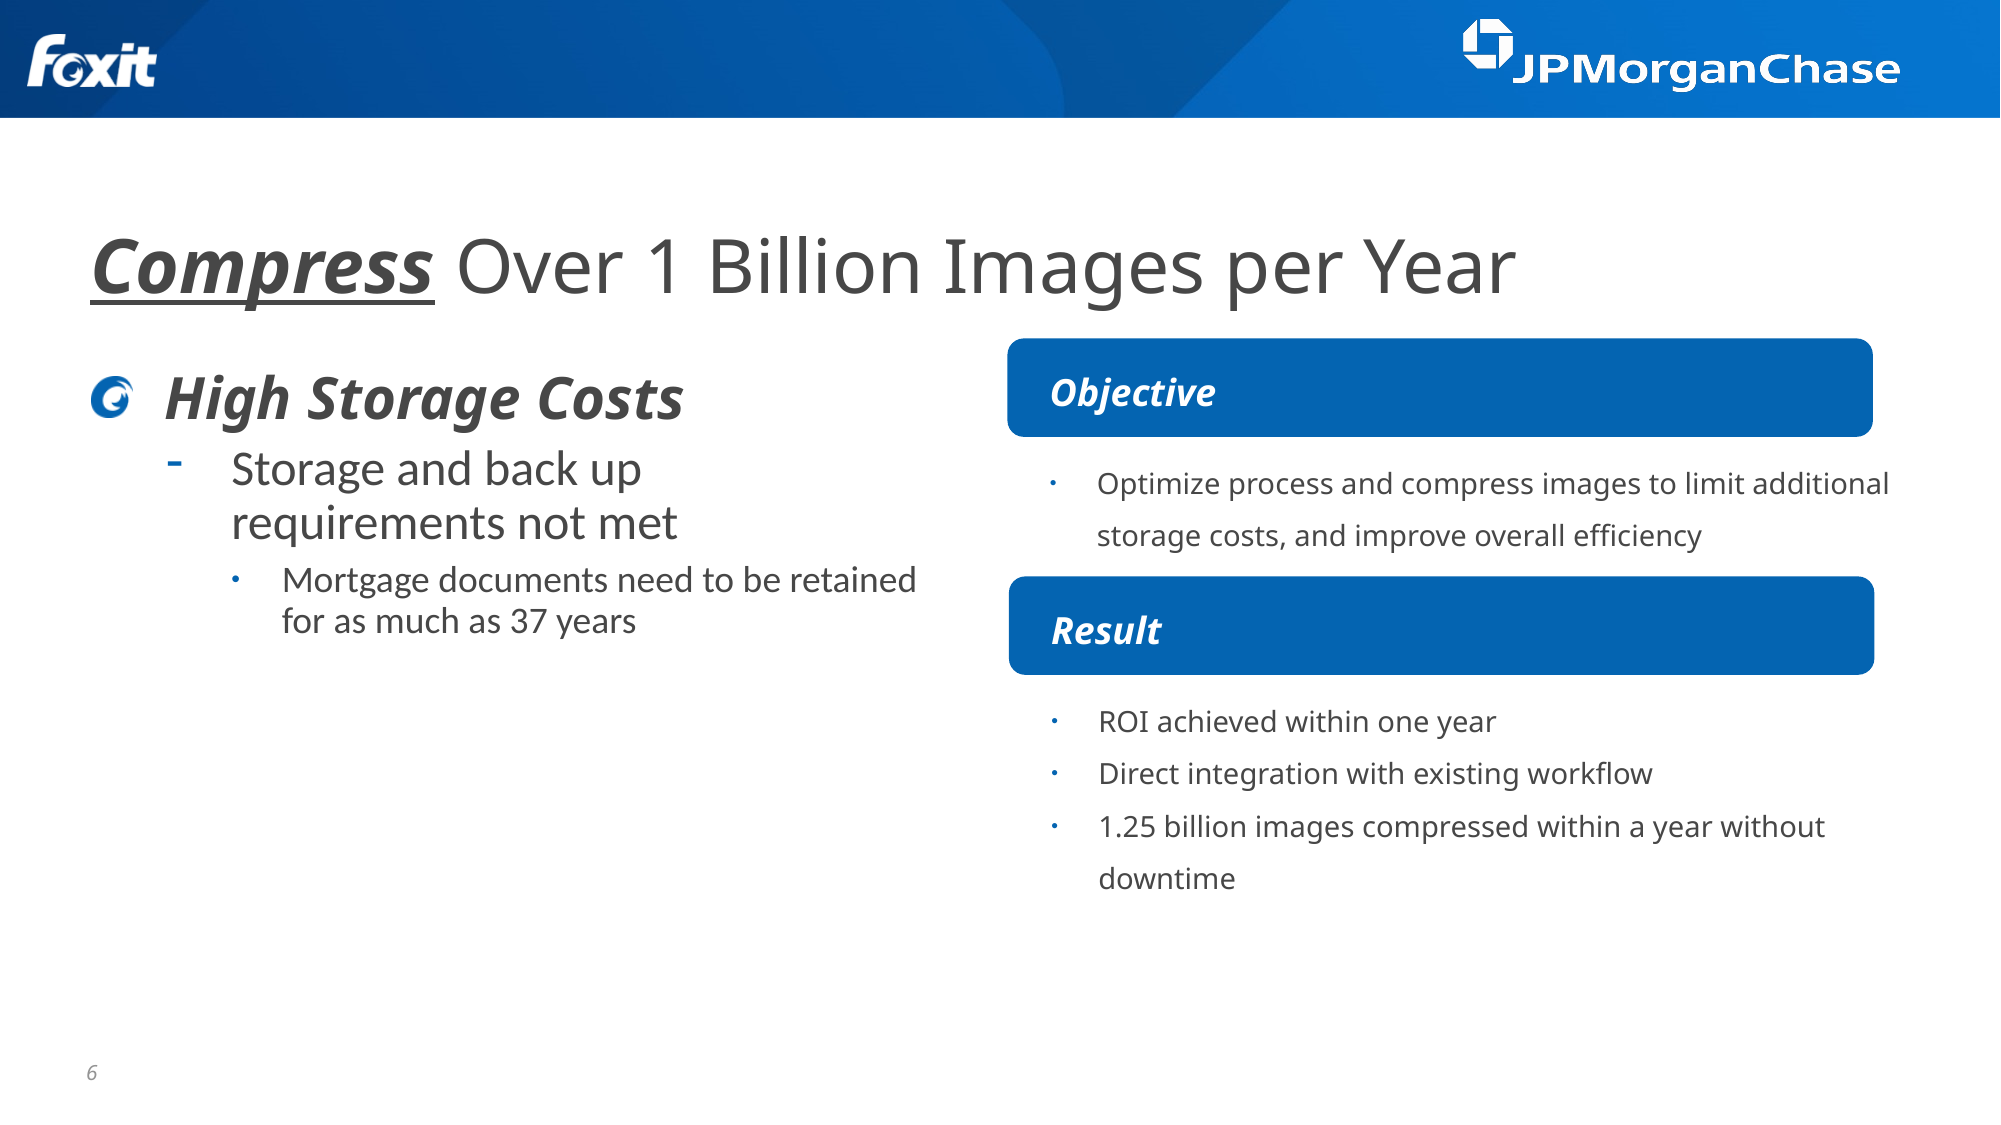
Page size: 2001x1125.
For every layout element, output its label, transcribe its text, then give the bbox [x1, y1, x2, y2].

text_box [952, 326, 1921, 583]
picture [91, 376, 133, 418]
list High Storage Costs Storage and back up requirements not met Mortgage documents need to be retained for as much as 37 years [76, 361, 942, 1012]
slide_number 6 [38, 1043, 145, 1104]
picture [0, 0, 2000, 136]
title Compress Over 1 Billion Images per Year [75, 145, 1925, 318]
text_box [953, 564, 1968, 821]
